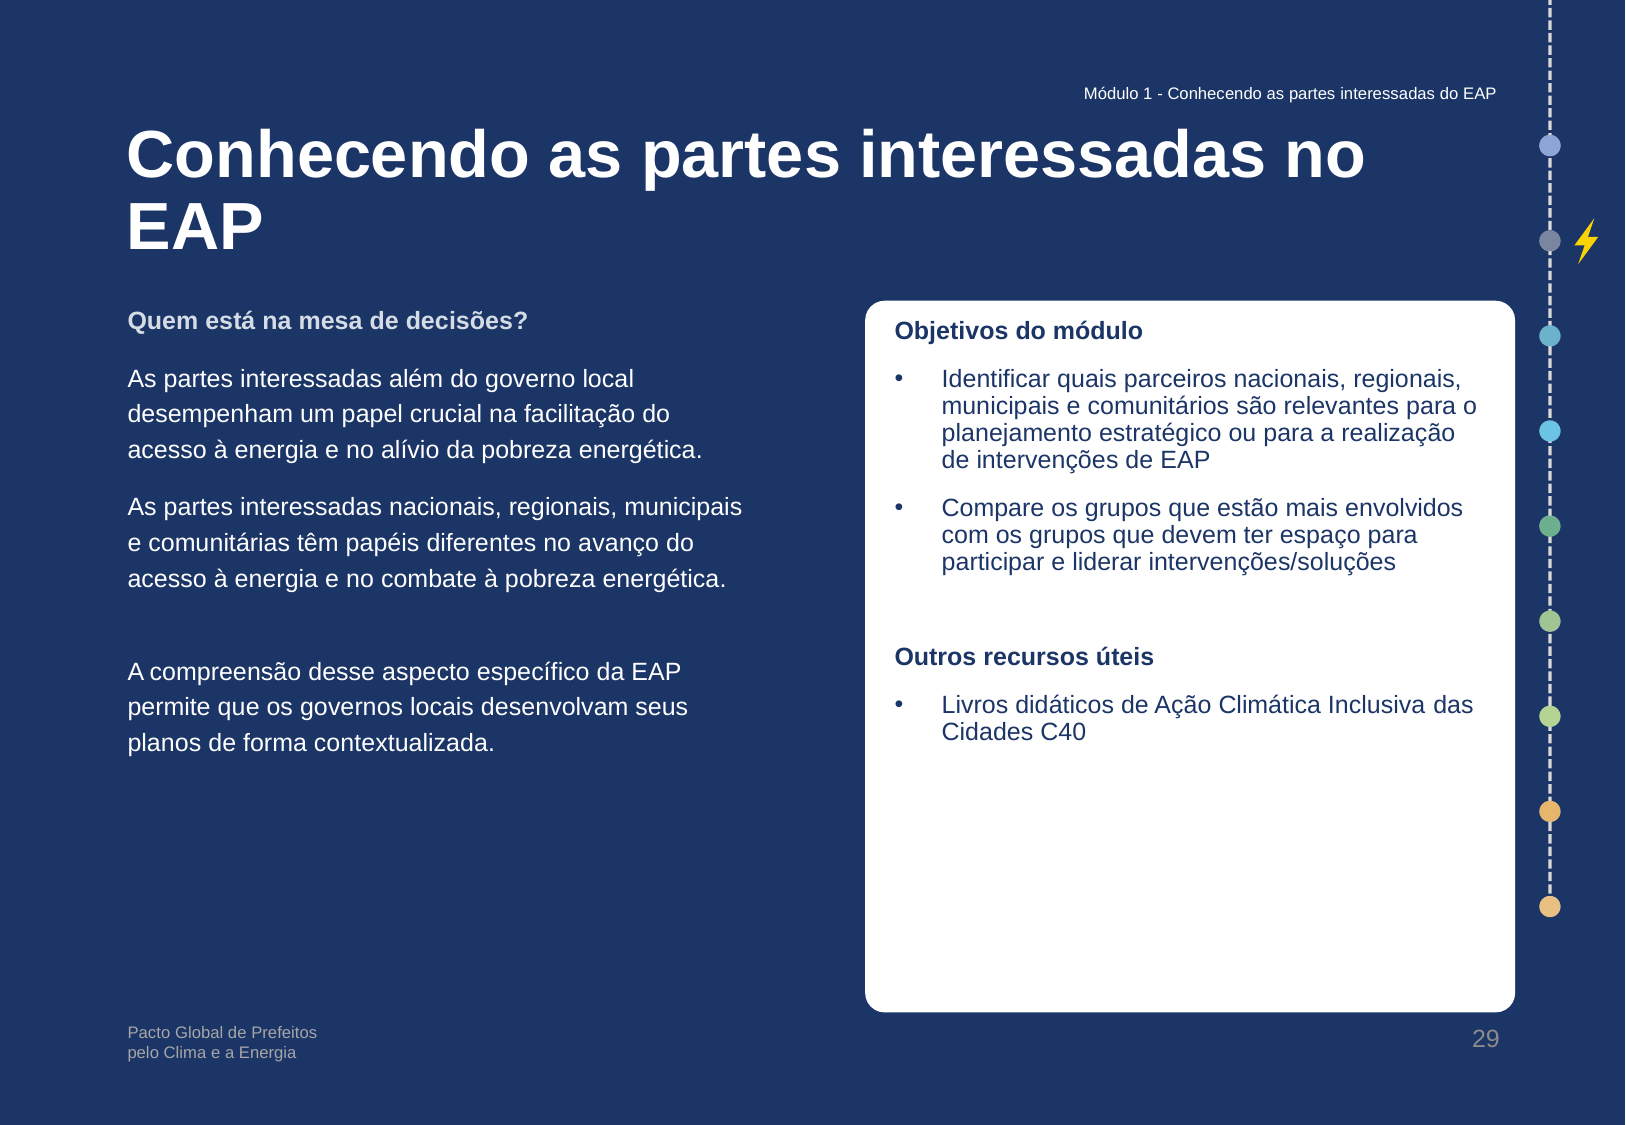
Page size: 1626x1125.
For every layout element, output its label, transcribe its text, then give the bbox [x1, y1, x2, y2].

text_box [1538, 228, 1562, 253]
slide_number 29 [1437, 1014, 1516, 1075]
text_box [1538, 514, 1562, 538]
title Conhecendo as partes interessadas no EAP [111, 112, 1513, 275]
list Objetivos do módulo Identificar quais parceiros nacionais, regionais, municipais e comunitários são relevantes para o planejamento estratégico ou para a realização de intervenções de EAP Compare os grupos que estão mais envolvidos com os grupos que devem ter espaço para participar e liderar intervenções/soluções Outros recursos úteis Livros didáticos de Ação Climática Inclusiva das Cidades C40 [865, 300, 1516, 1014]
text_box [1538, 609, 1562, 633]
text_box [1538, 133, 1562, 158]
list Quem está na mesa de decisões? As partes interessadas além do governo local desempenham um papel crucial na facilitação do acesso à energia e no alívio da pobreza energética. As partes interessadas nacionais, regionais, municipais e comunitárias têm papéis diferentes no avanço do acesso à energia e no combate à pobreza energética. A compreensão desse aspecto específico da EAP permite que os governos locais desenvolvam seus planos de forma contextualizada. [112, 300, 763, 1014]
text_box [1538, 895, 1562, 919]
text_box [1538, 704, 1562, 728]
list Módulo 1 - Conhecendo as partes interessadas do EAP [999, 75, 1513, 111]
text_box [1538, 799, 1562, 823]
text_box [1538, 324, 1562, 348]
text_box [1574, 218, 1599, 265]
text_box [1538, 419, 1562, 443]
